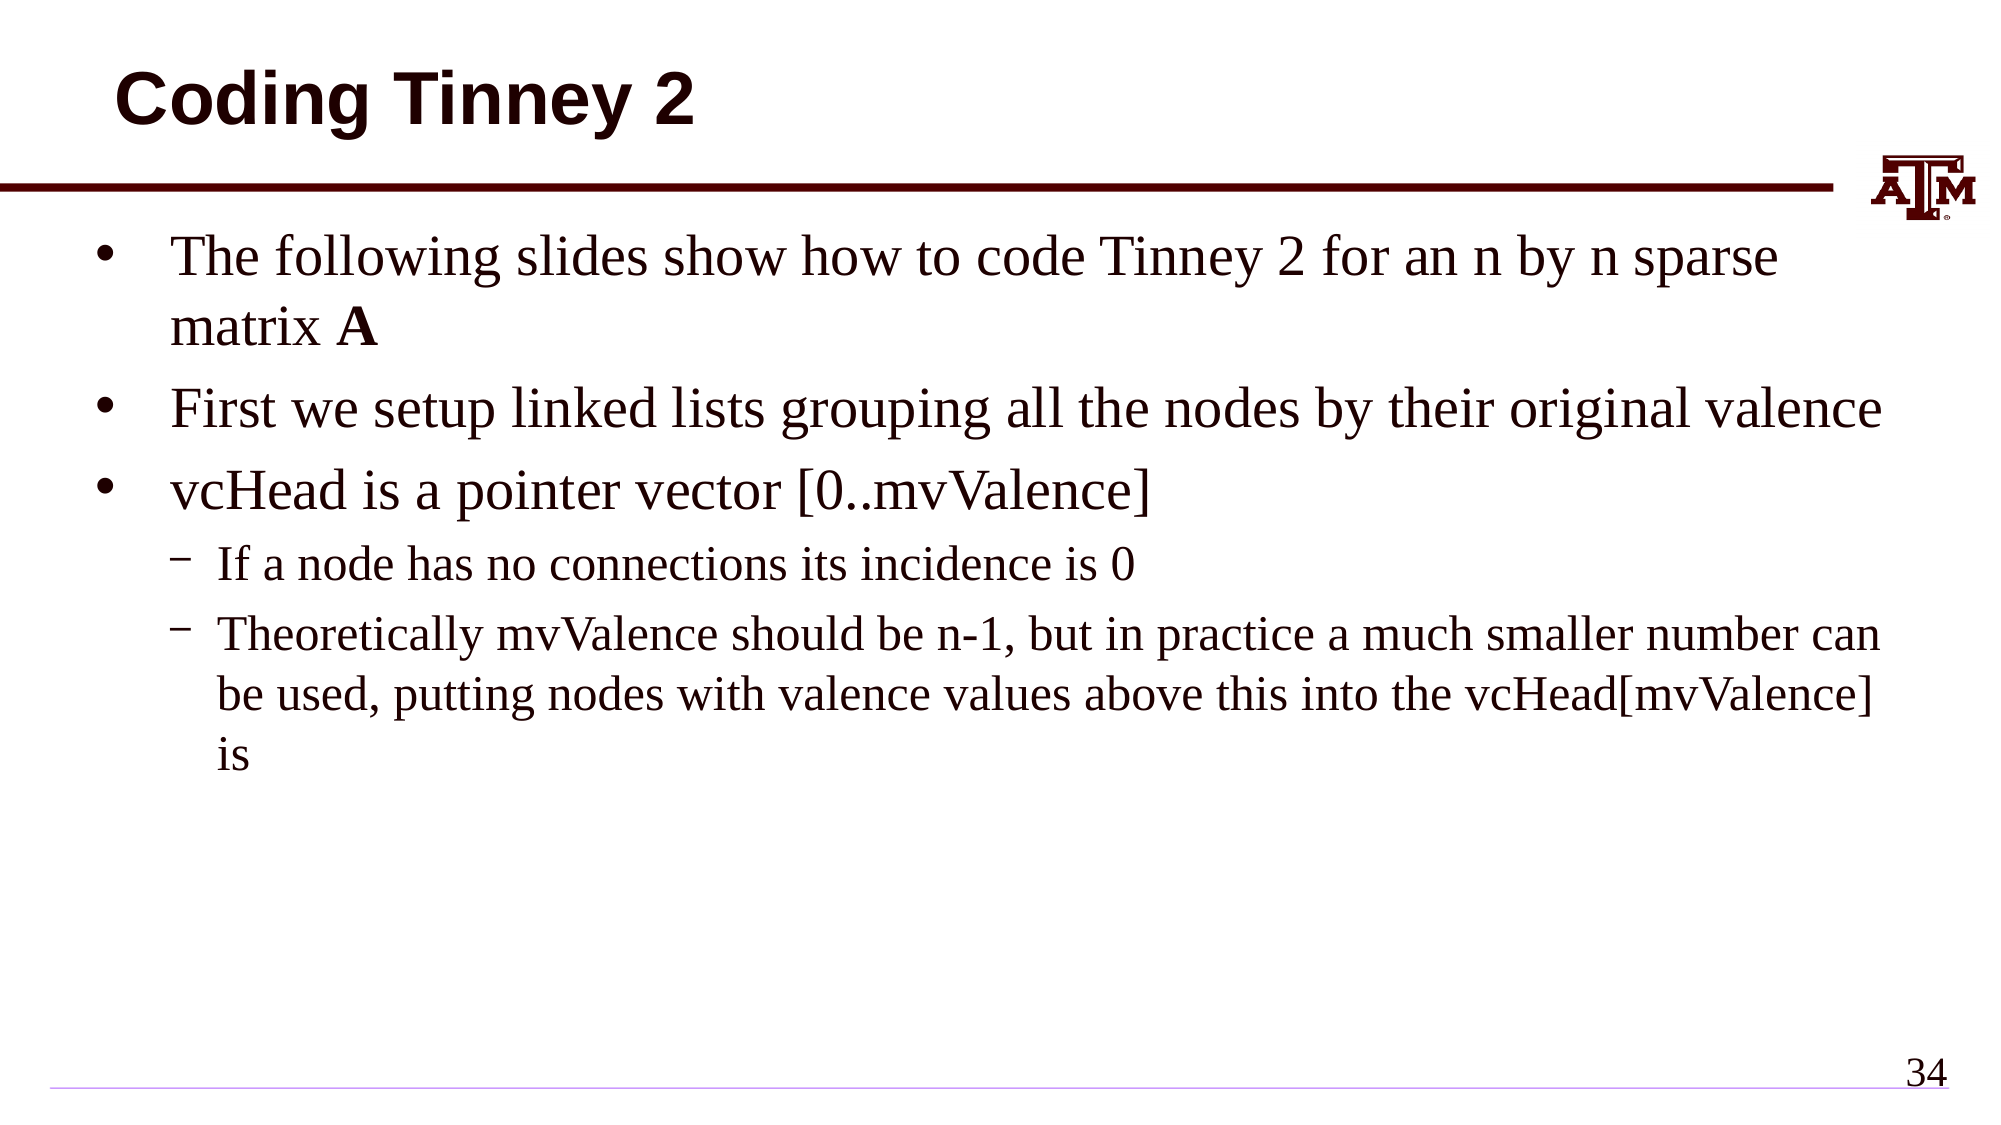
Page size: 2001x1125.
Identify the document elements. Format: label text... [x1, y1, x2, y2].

text_box 33 [1649, 1037, 1963, 1113]
picture [1856, 137, 1990, 238]
list The following slides show how to code Tinney 2 for an n by n sparse matrix A First we setup linked lists grouping all the nodes by their original valence vcHead is a pointer vector [0..mvValence] If a node has no connections its incidence is 0 Theoretically mvValence should be n-1, but in practice a much smaller number can be used, putting nodes with valence values above this into the vcHead[mvValence] is [79, 209, 1934, 823]
title Coding Tinney 2 [99, 12, 1934, 188]
